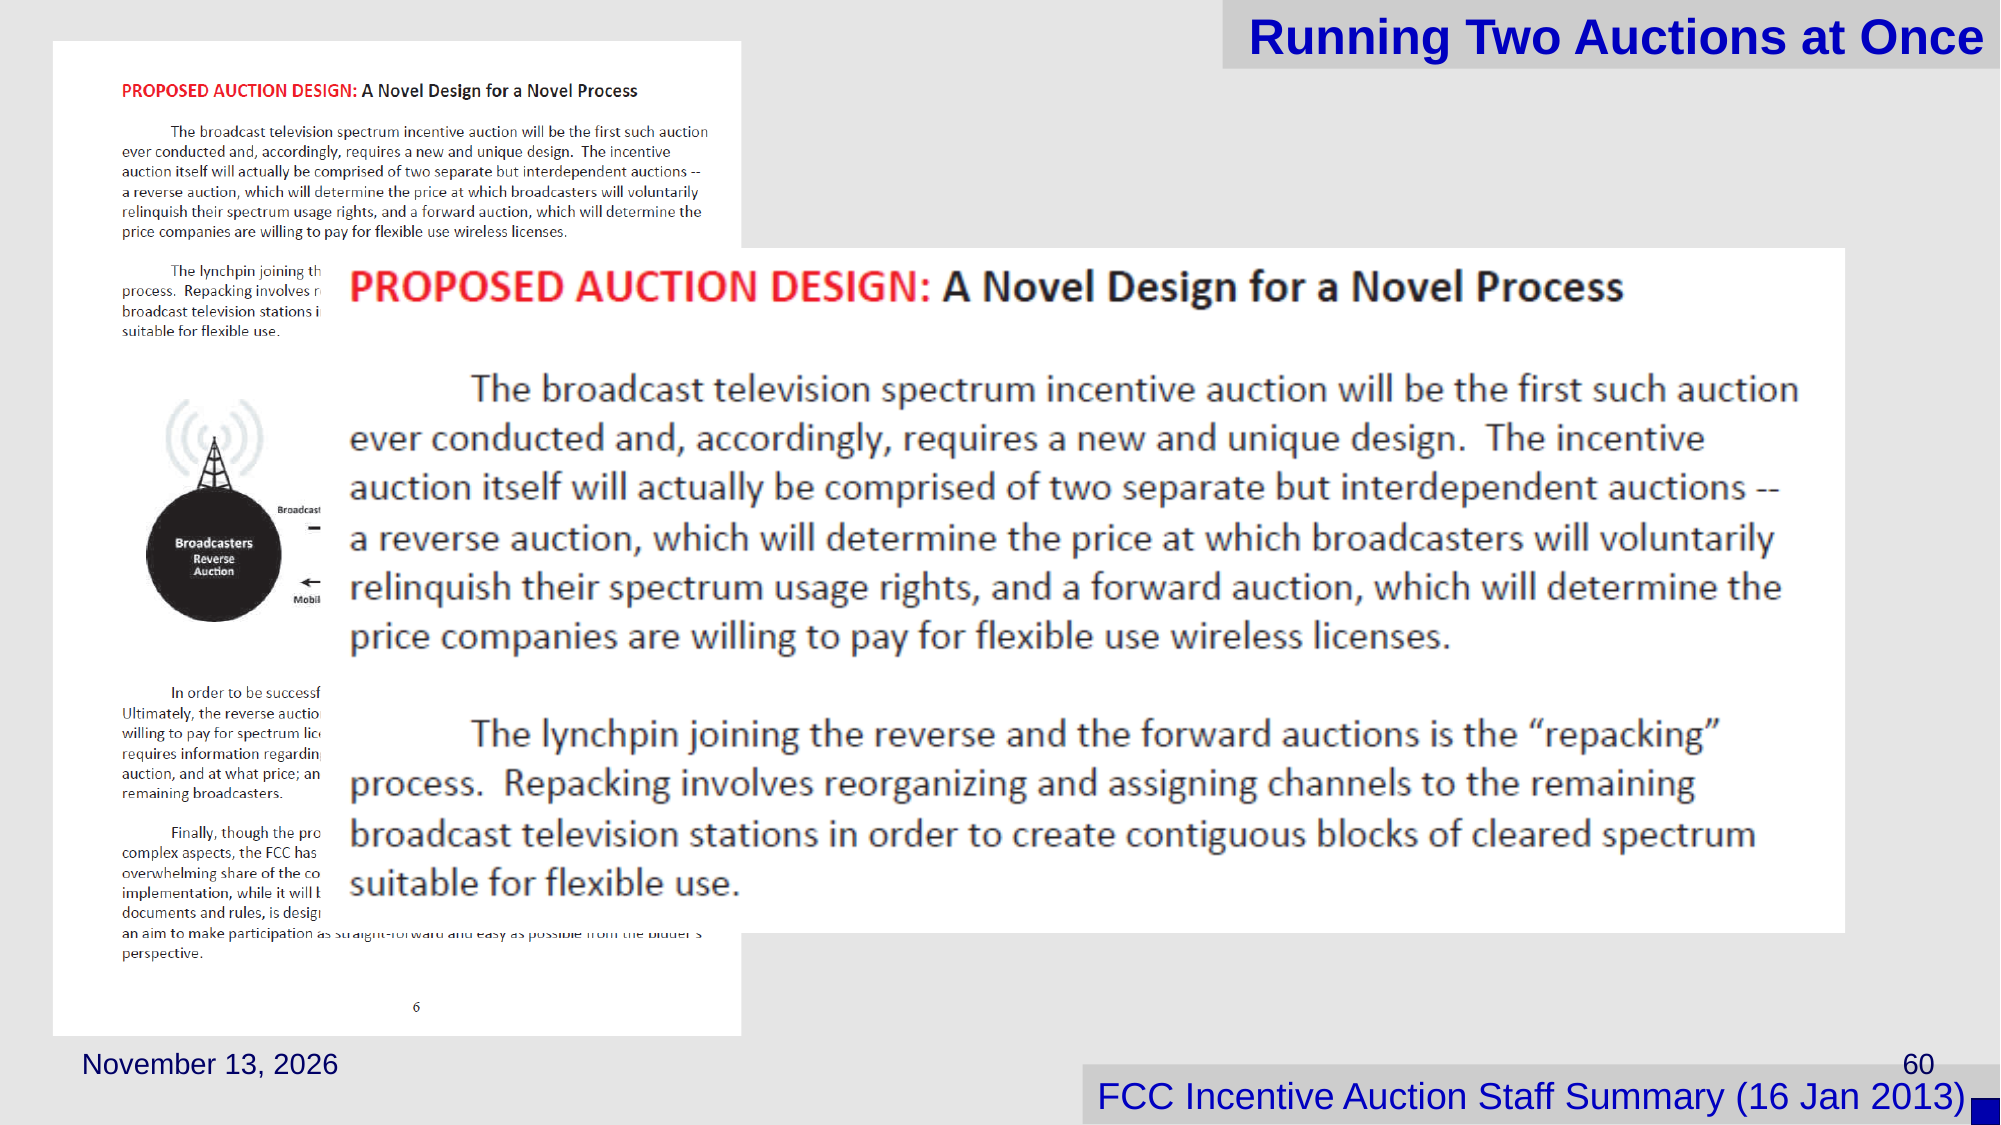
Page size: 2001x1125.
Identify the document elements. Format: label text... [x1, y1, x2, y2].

title Running Two Auctions at Once [1222, 0, 2000, 69]
picture [52, 41, 1846, 1036]
text_box FCC Incentive Auction Staff Summary (16 Jan 2013) [1082, 1064, 2000, 1125]
slide_number 60 [1533, 1024, 1951, 1064]
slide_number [66, 1044, 484, 1101]
